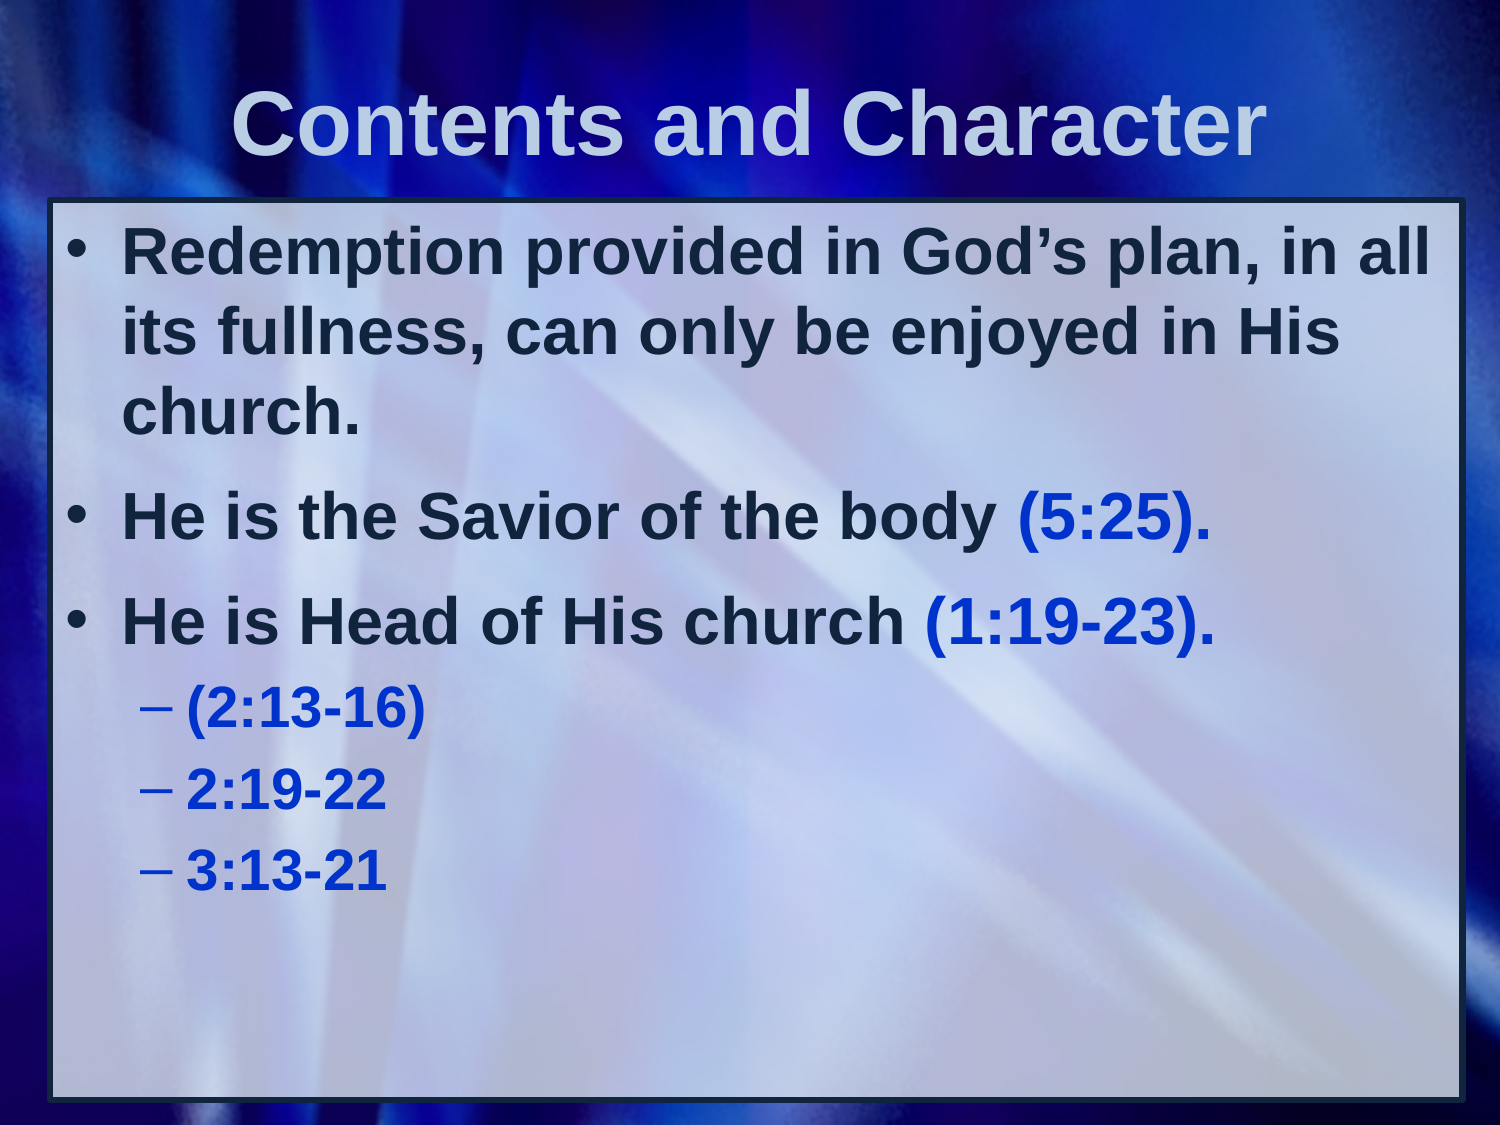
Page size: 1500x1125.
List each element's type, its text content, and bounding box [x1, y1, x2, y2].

title Contents and Character [75, 24, 1425, 213]
picture [0, 0, 1500, 1125]
list Redemption provided in God’s plan, in all its fullness, can only be enjoyed in His church. He is the Savior of the body (5:25). He is Head of His church (1:19-23). (2:13-16) 2:19-22 3:13-21 [50, 200, 1463, 1100]
